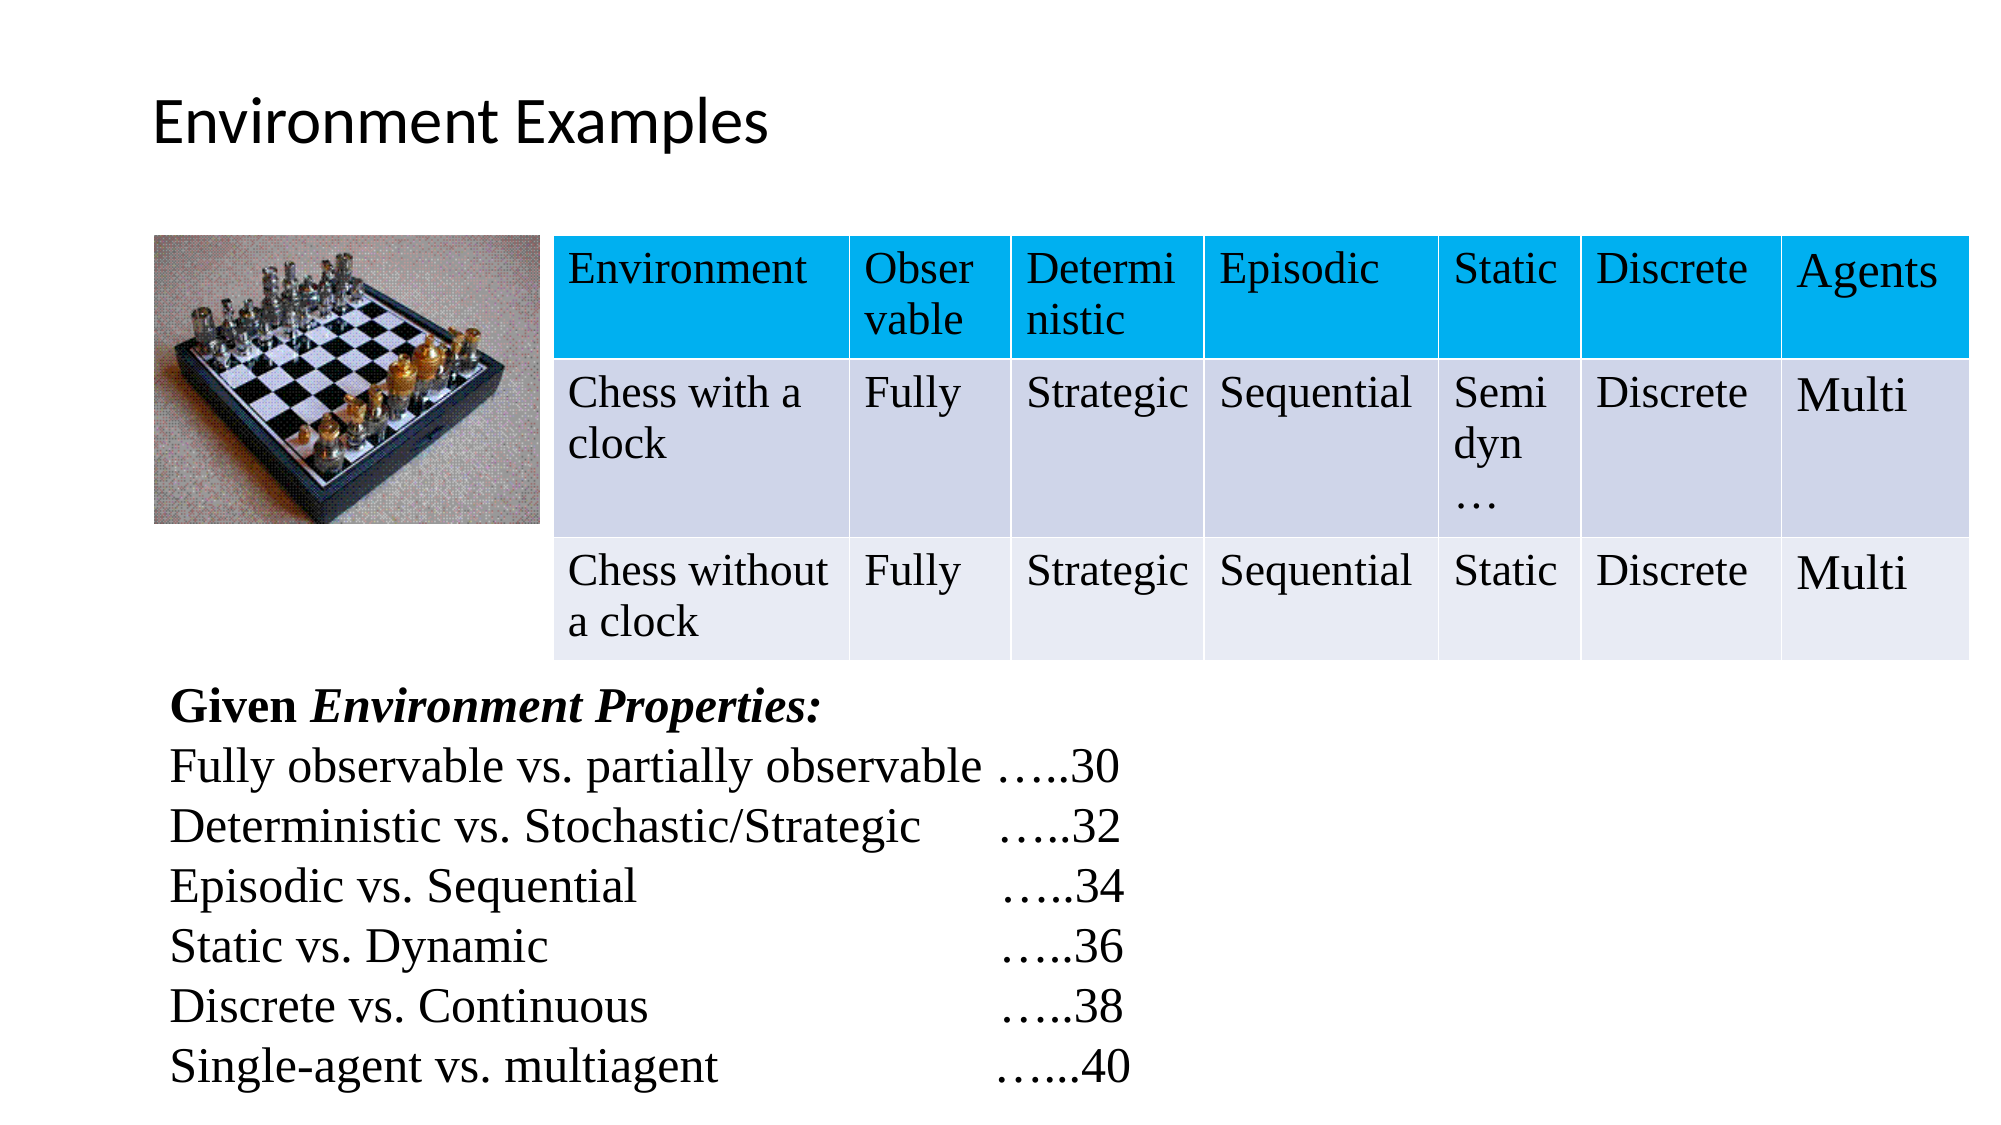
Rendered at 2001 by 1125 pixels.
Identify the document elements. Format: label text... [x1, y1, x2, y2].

picture [154, 235, 540, 524]
table_cell Multi [1782, 360, 1969, 537]
table_cell Semidyn… [1439, 360, 1580, 537]
table_cell Fully [850, 360, 1010, 537]
table_header Episodic [1205, 236, 1438, 358]
table_header Agents [1782, 236, 1969, 358]
table_cell Strategic [1012, 538, 1203, 660]
title Environment Examples [137, 59, 1275, 184]
table_header Observable [850, 236, 1010, 358]
table_cell Discrete [1582, 360, 1781, 537]
text_box Given Environment Properties: Fully observable vs. partially observable …..30 Deterministic vs. Stochastic/Strategic …..32 Episodic vs. Sequential …..34 Static vs. Dynamic …..36 Discrete vs. Continuous …..38 Single-agent vs. multiagent …...40 [154, 665, 1382, 1101]
table_header Discrete [1582, 236, 1781, 358]
table_cell Fully [850, 538, 1010, 660]
table_header Static [1439, 236, 1580, 358]
table_cell Sequential [1205, 360, 1438, 537]
table_cell Discrete [1582, 538, 1781, 660]
table_cell Static [1439, 538, 1580, 660]
table_header Environment [554, 236, 849, 358]
table_cell Strategic [1012, 360, 1203, 537]
table_cell Sequential [1205, 538, 1438, 660]
table_cell Chess without a clock [554, 538, 849, 660]
table_cell Multi [1782, 538, 1969, 660]
table_header Deterministic [1012, 236, 1203, 358]
table_cell Chess with a clock [554, 360, 849, 537]
